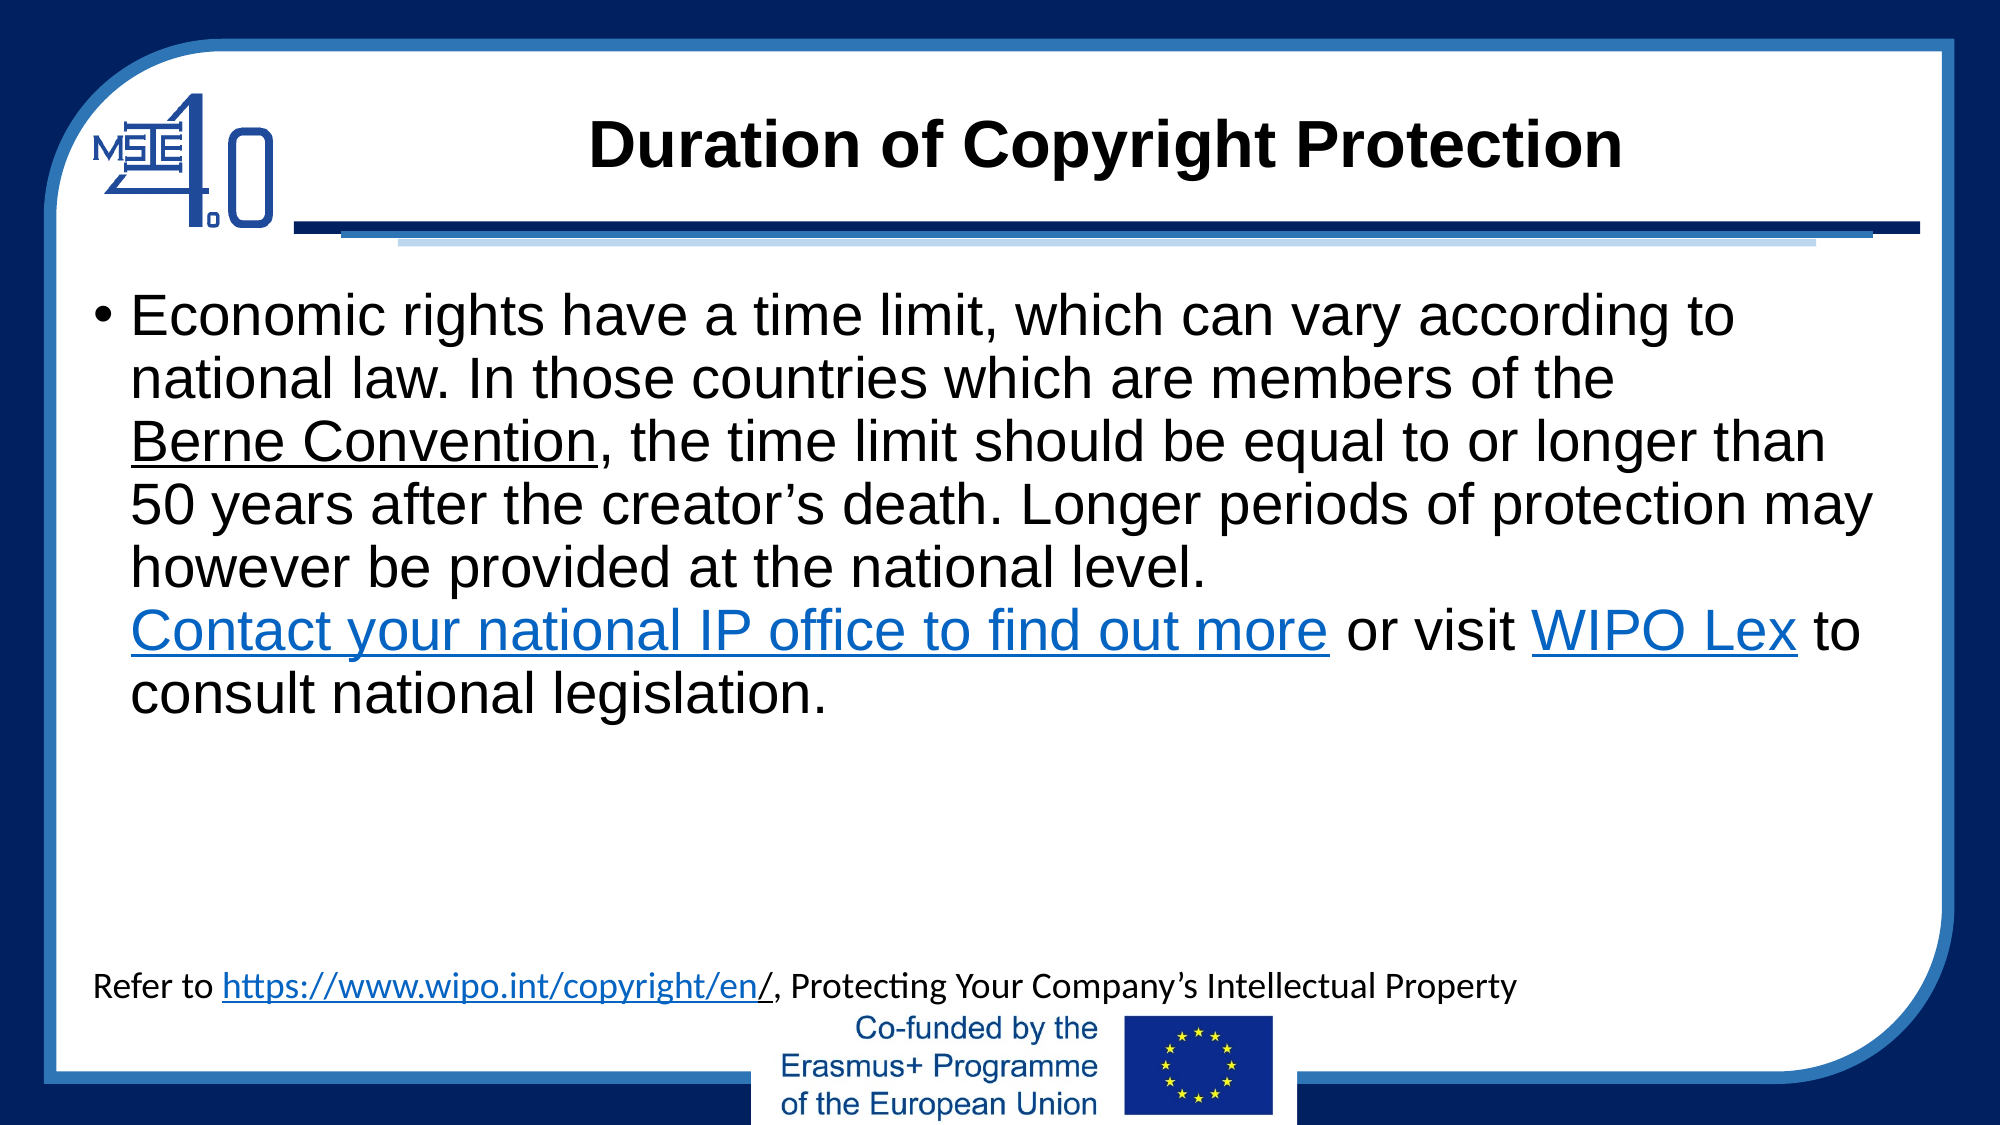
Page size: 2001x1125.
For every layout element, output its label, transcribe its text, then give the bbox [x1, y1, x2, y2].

text_box Refer to https://www.wipo.int/copyright/en/, Protecting Your Company’s Intellectual Property [78, 953, 1621, 1014]
title Duration of Copyright Protection [294, 73, 1921, 220]
list Economic rights have a time limit, which can vary according to national law. In those countries which are members of the Berne Convention, the time limit should be equal to or longer than 50 years after the creator’s death. Longer periods of protection may however be provided at the national level. Contact your national IP office to find out more or visit WIPO Lex to consult national legislation. [78, 277, 1921, 984]
picture [751, 1014, 1298, 1125]
